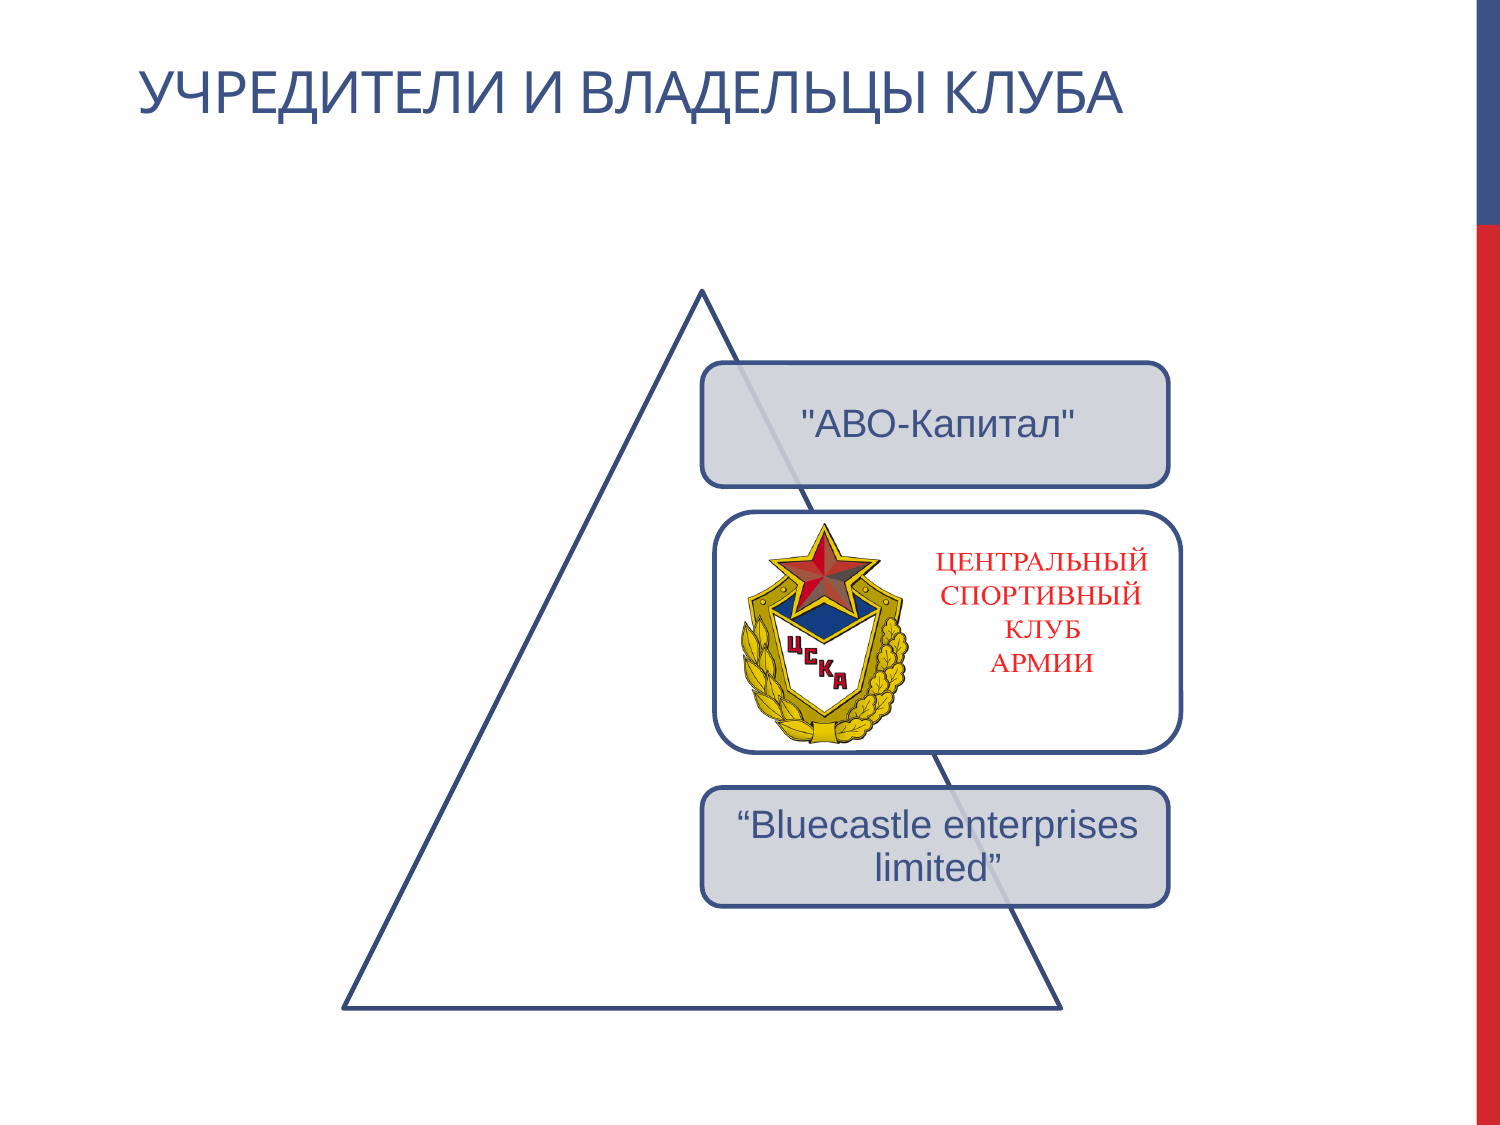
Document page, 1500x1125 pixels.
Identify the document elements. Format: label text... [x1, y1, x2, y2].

title Учредители и владельцы клуба [123, 37, 1388, 133]
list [123, 290, 1389, 1009]
